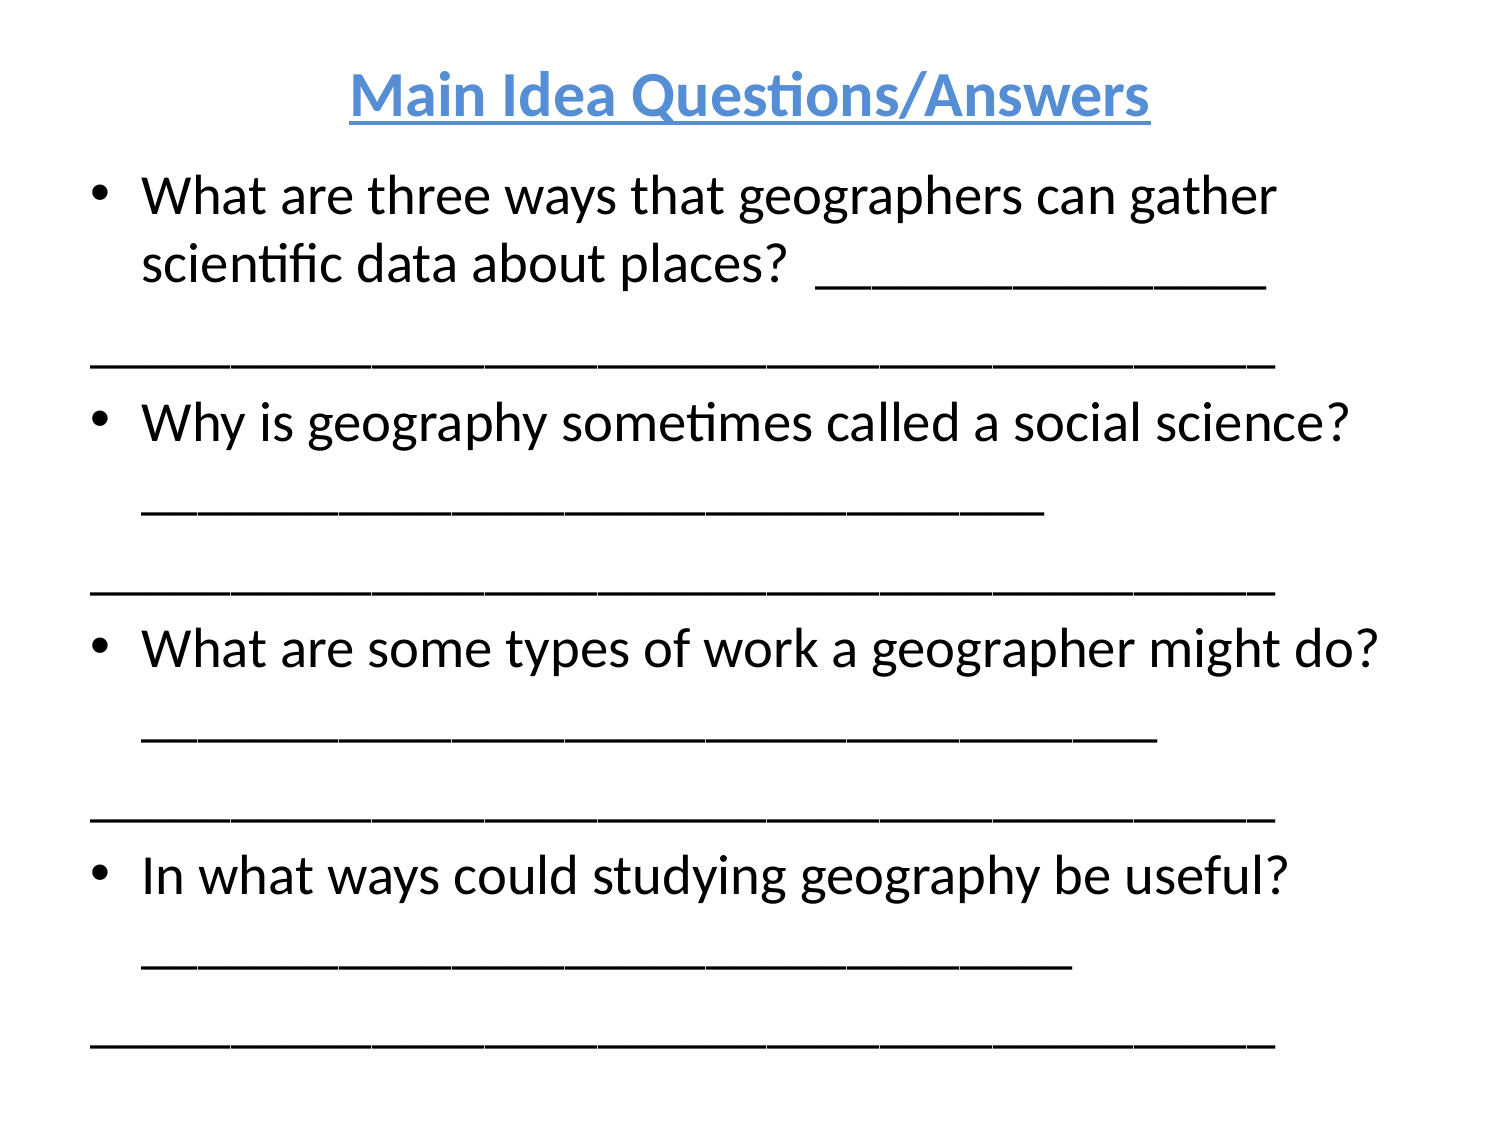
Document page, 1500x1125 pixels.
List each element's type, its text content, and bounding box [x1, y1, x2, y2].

title Main Idea Questions/Answers [75, 45, 1425, 138]
list What are three ways that geographers can gather scientific data about places? ________________ __________________________________________ Why is geography sometimes called a social science? ________________________________ __________________________________________ What are some types of work a geographer might do? ____________________________________ __________________________________________ In what ways could studying geography be useful? _________________________________ __________________________________________ [75, 149, 1425, 1075]
